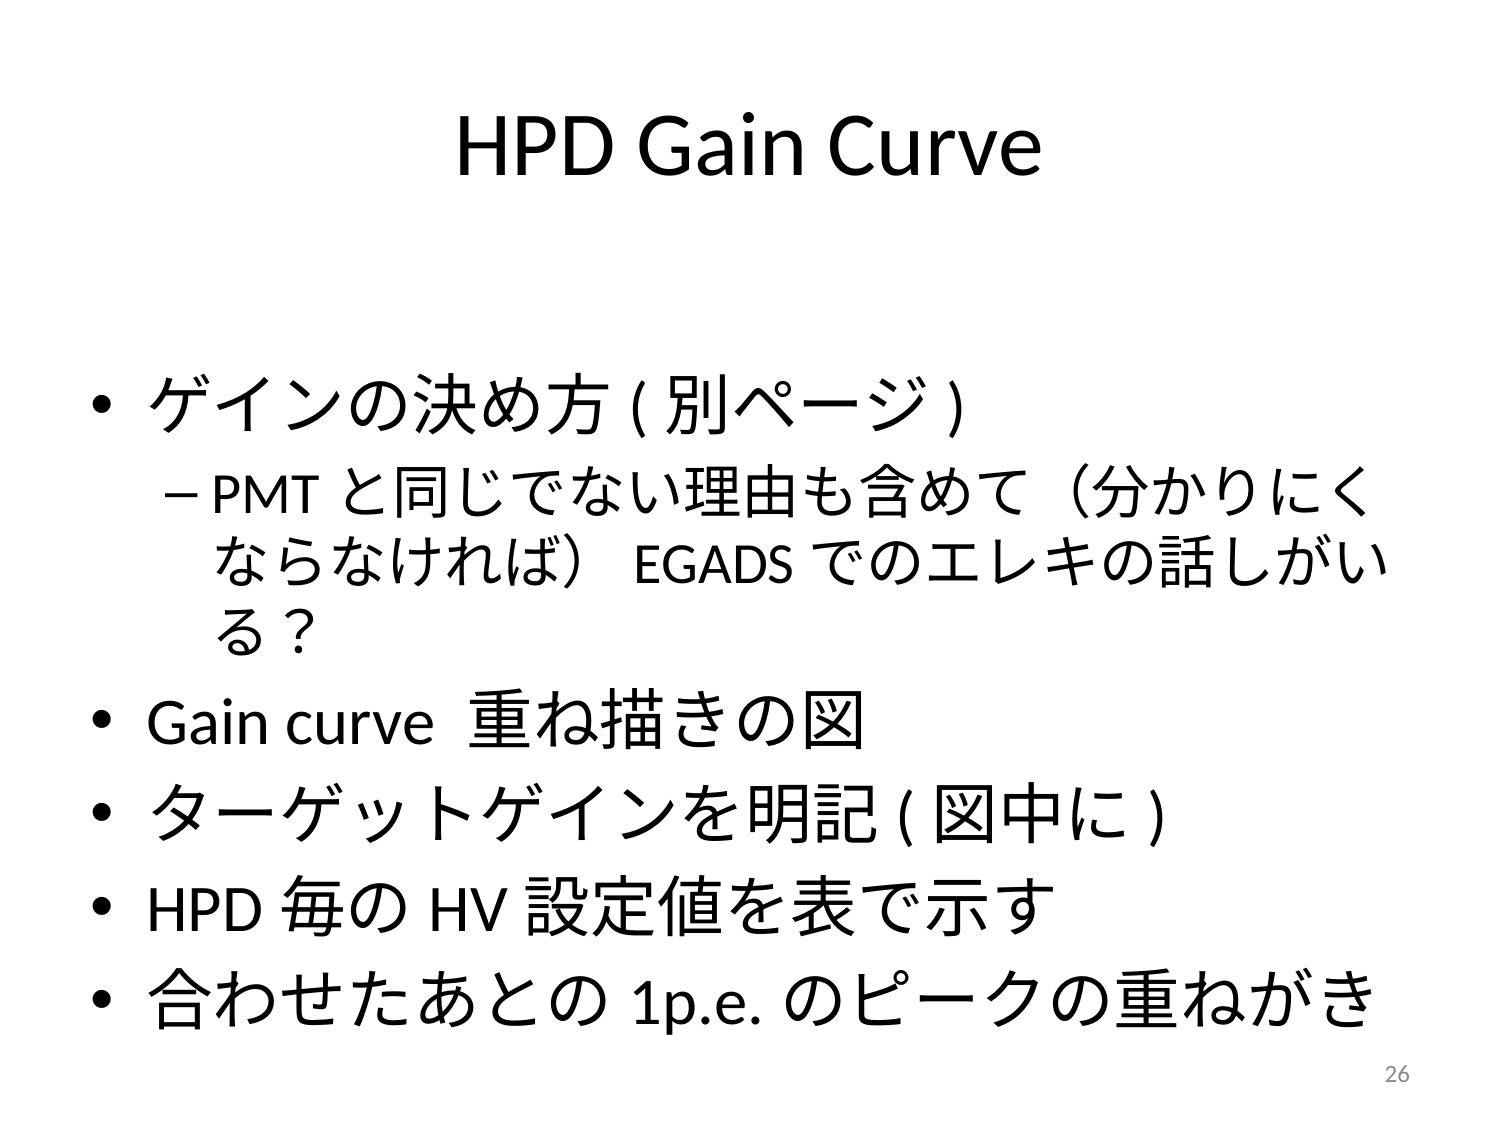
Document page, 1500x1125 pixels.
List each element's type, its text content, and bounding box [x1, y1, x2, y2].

slide_number 26 [1074, 1042, 1425, 1103]
list ゲインの決め方(別ページ) PMTと同じでない理由も含めて（分かりにくならなければ）EGADSでのエレキの話しがいる？ Gain curve 重ね描きの図 ターゲットゲインを明記(図中に) HPD毎のHV設定値を表で示す 合わせたあとの1p.e.のピークの重ねがき [75, 262, 1425, 1005]
title HPD Gain Curve [75, 45, 1425, 233]
